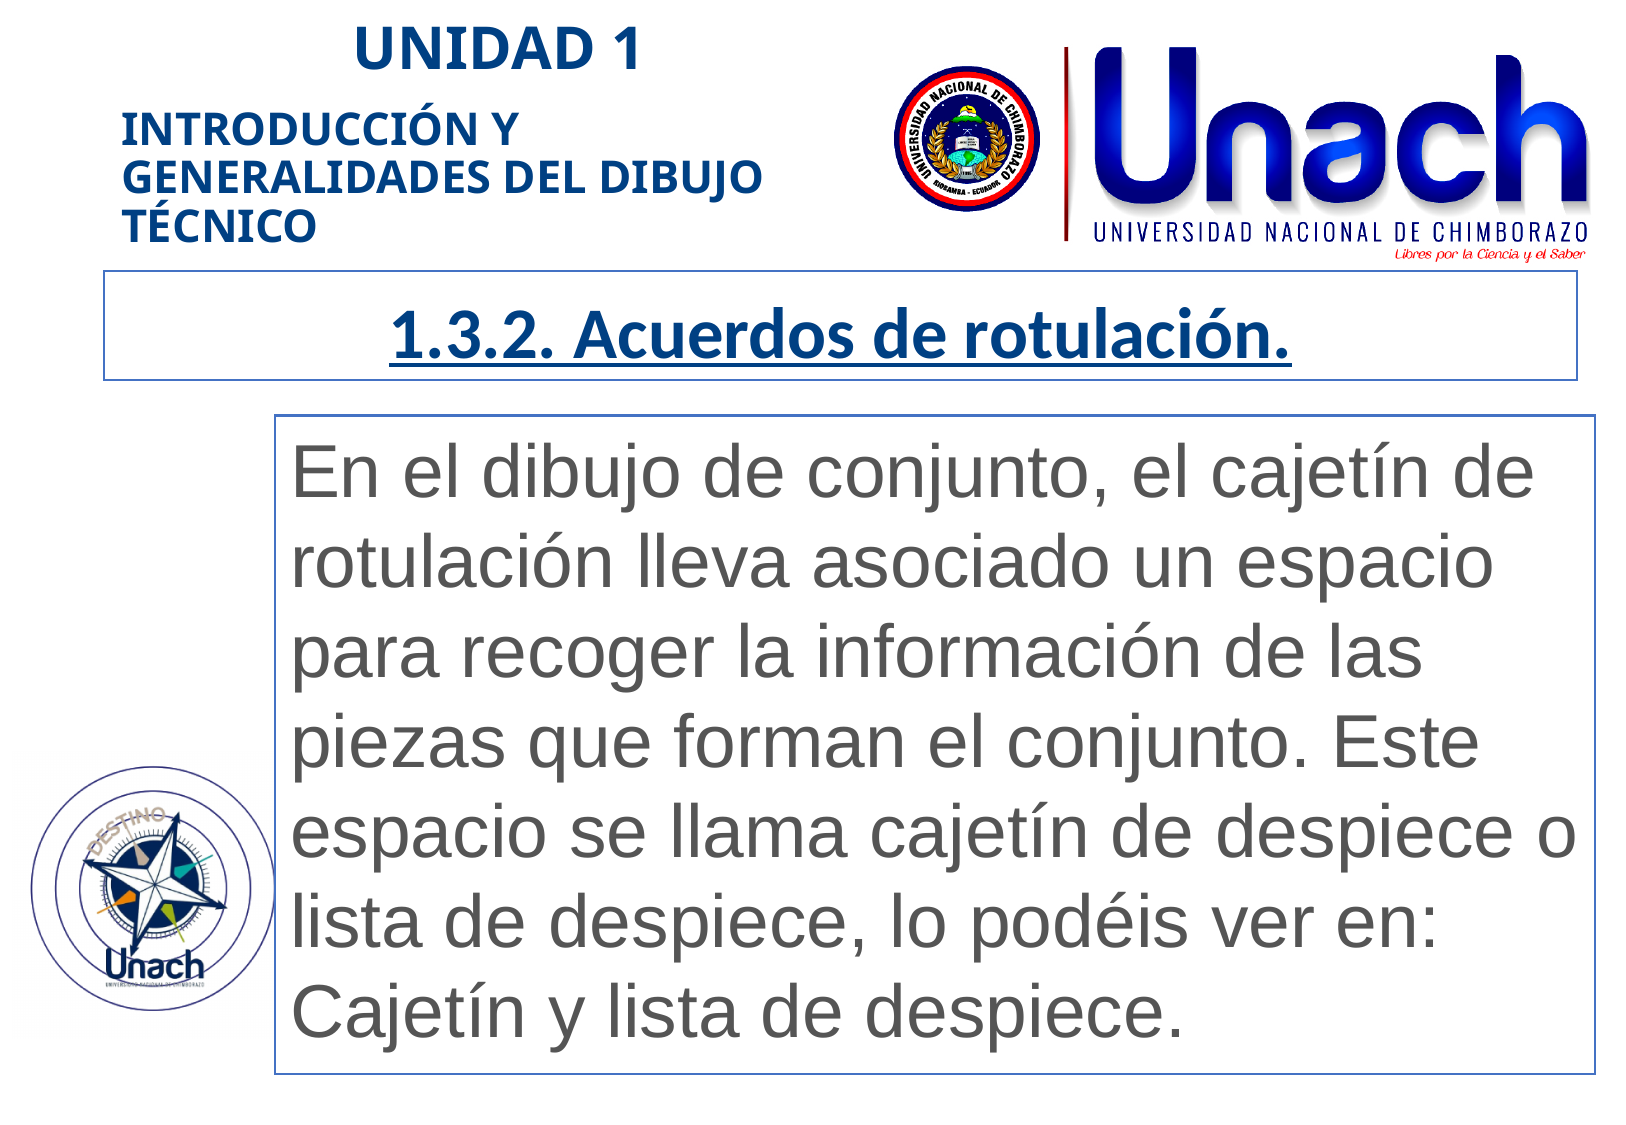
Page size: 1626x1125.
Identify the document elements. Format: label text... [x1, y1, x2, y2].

text_box UNIDAD 1 [337, 10, 841, 90]
picture [860, 27, 1606, 283]
text_box 1.3.2. Acuerdos de rotulación. [103, 270, 1578, 381]
text_box INTRODUCCIÓN Y GENERALIDADES DEL DIBUJO TÉCNICO [106, 96, 851, 260]
picture [12, 751, 303, 1039]
text_box En el dibujo de conjunto, el cajetín de rotulación lleva asociado un espacio para recoger la información de las piezas que forman el conjunto. Este espacio se llama cajetín de despiece o lista de despiece, lo podéis ver en: Cajetín y lista de despiece. [274, 414, 1596, 1075]
